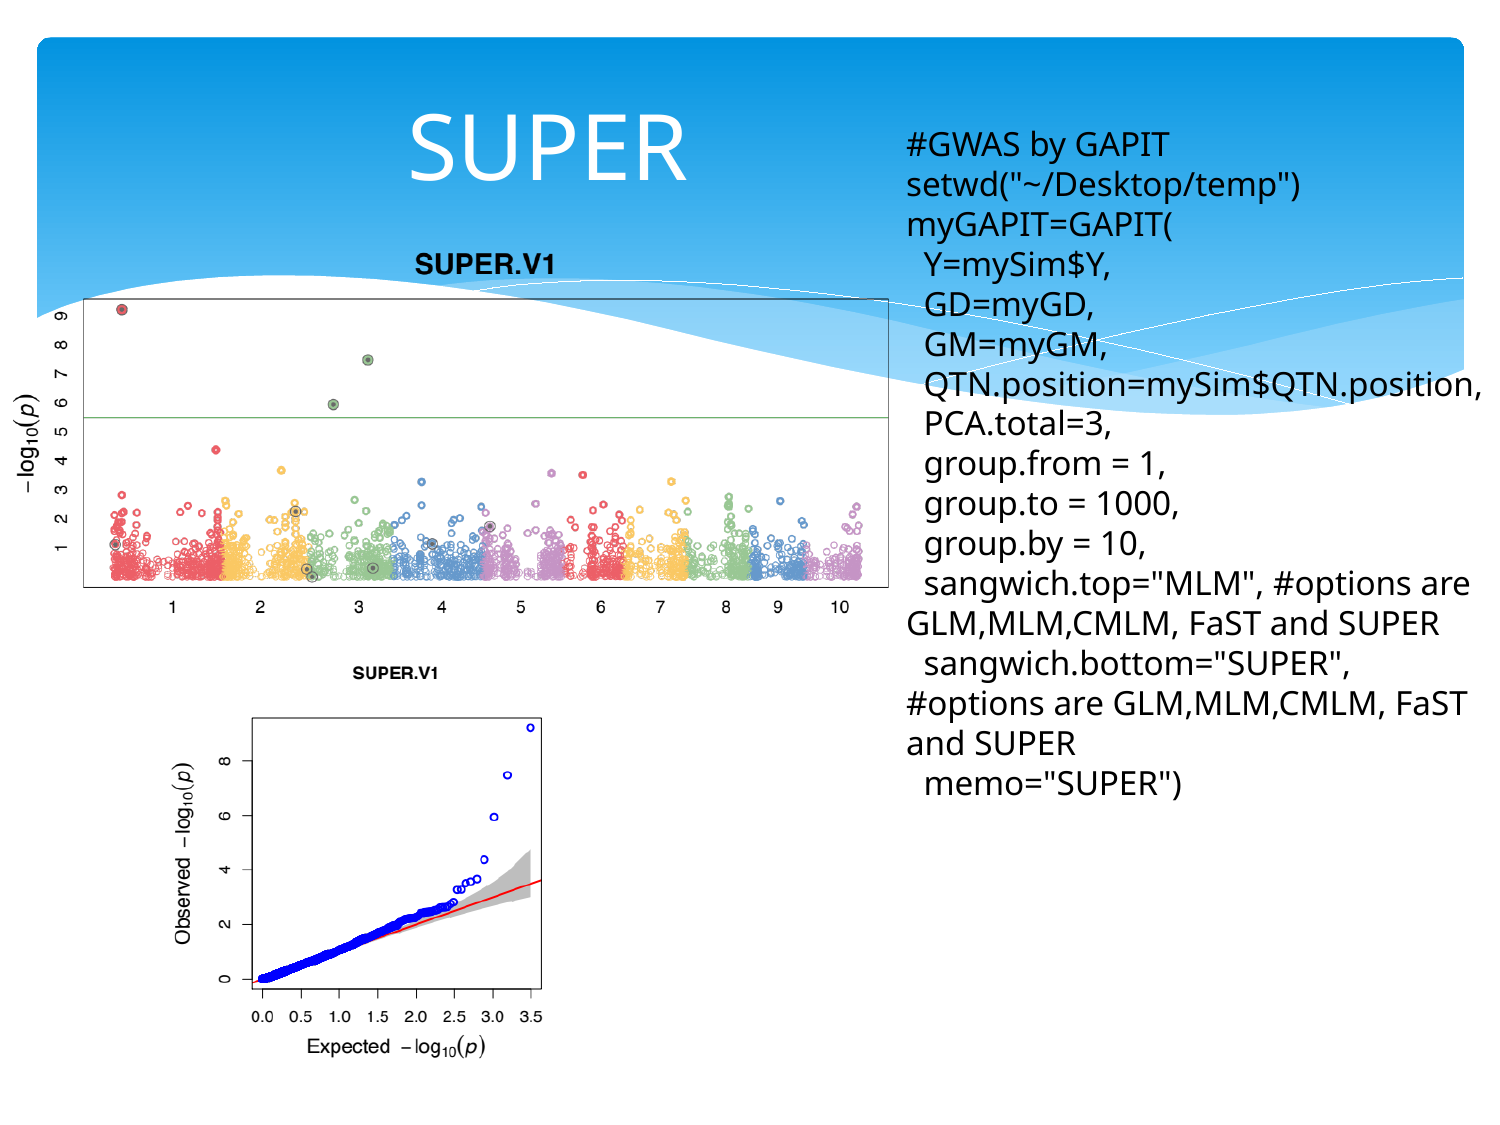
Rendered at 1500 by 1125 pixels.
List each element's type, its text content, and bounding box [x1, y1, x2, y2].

picture [0, 228, 901, 1078]
title SUPER [75, 55, 1021, 227]
text_box #GWAS by GAPIT setwd("~/Desktop/temp") myGAPIT=GAPIT( Y=mySim$Y, GD=myGD, GM=myGM, QTN.position=mySim$QTN.position, PCA.total=3, group.from = 1, group.to = 1000, group.by = 10, sangwich.top="MLM", #options are GLM,MLM,CMLM, FaST and SUPER sangwich.bottom="SUPER", #options are GLM,MLM,CMLM, FaST and SUPER memo="SUPER") [891, 115, 1500, 810]
